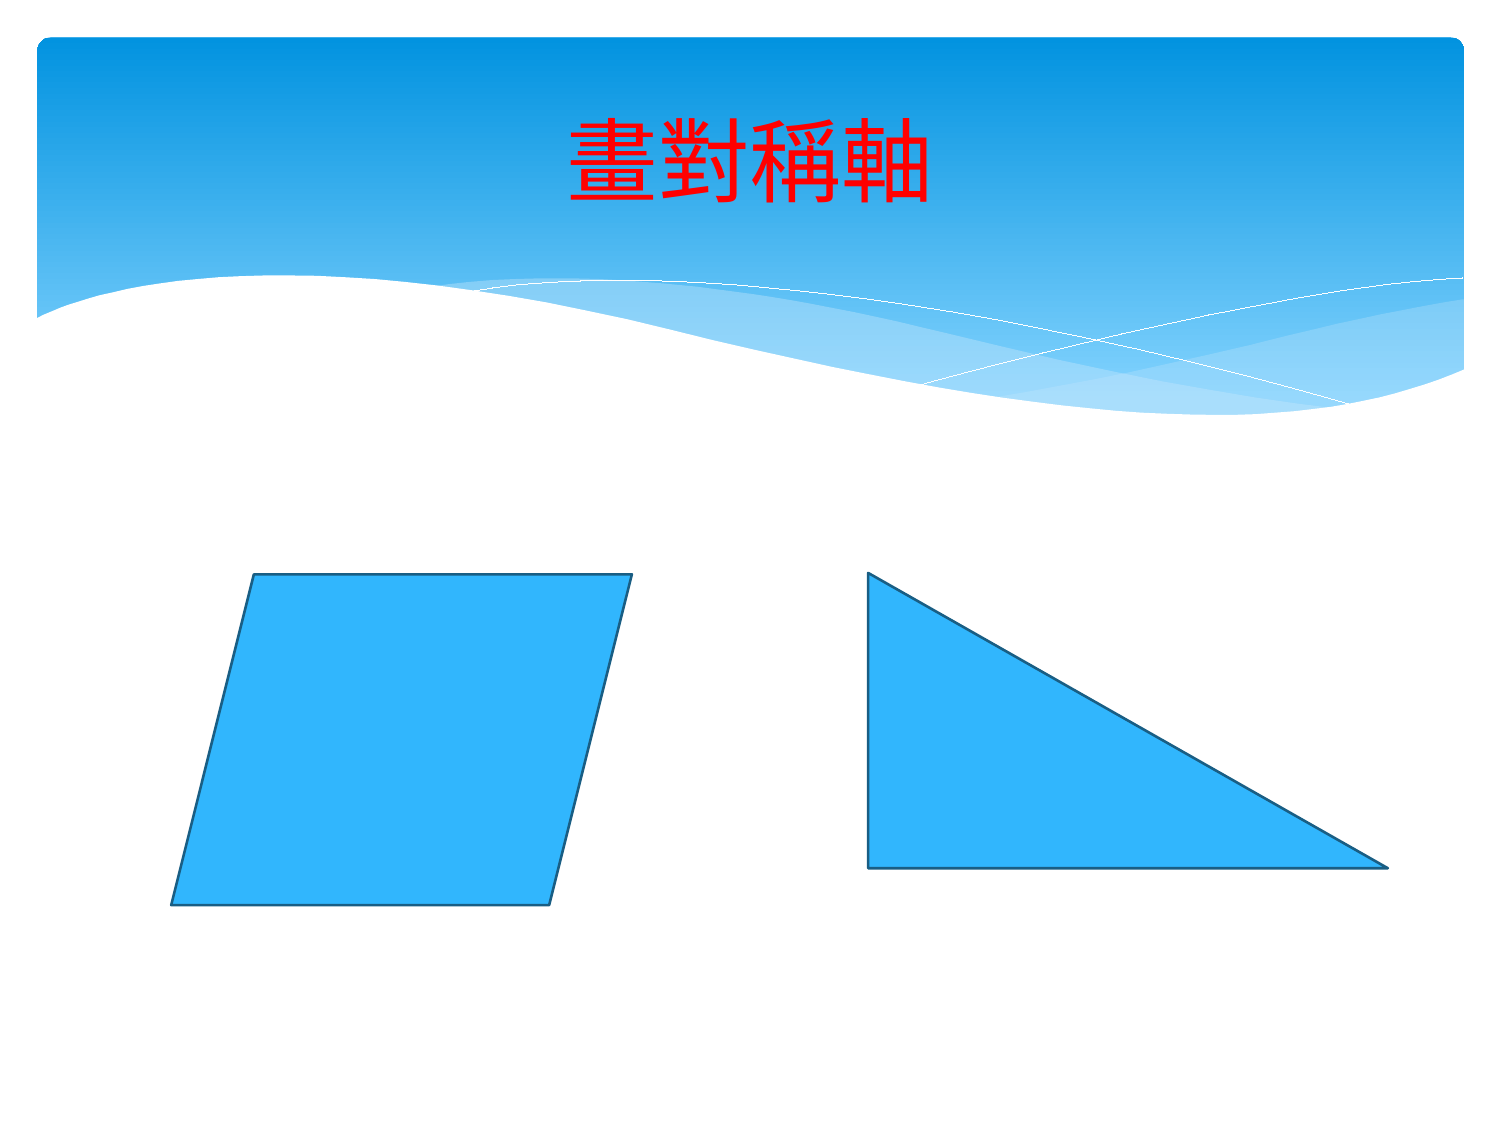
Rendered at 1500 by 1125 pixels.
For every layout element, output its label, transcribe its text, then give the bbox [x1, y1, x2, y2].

text_box [866, 571, 1390, 870]
text_box [169, 573, 634, 907]
title 畫對稱軸 [75, 55, 1425, 261]
